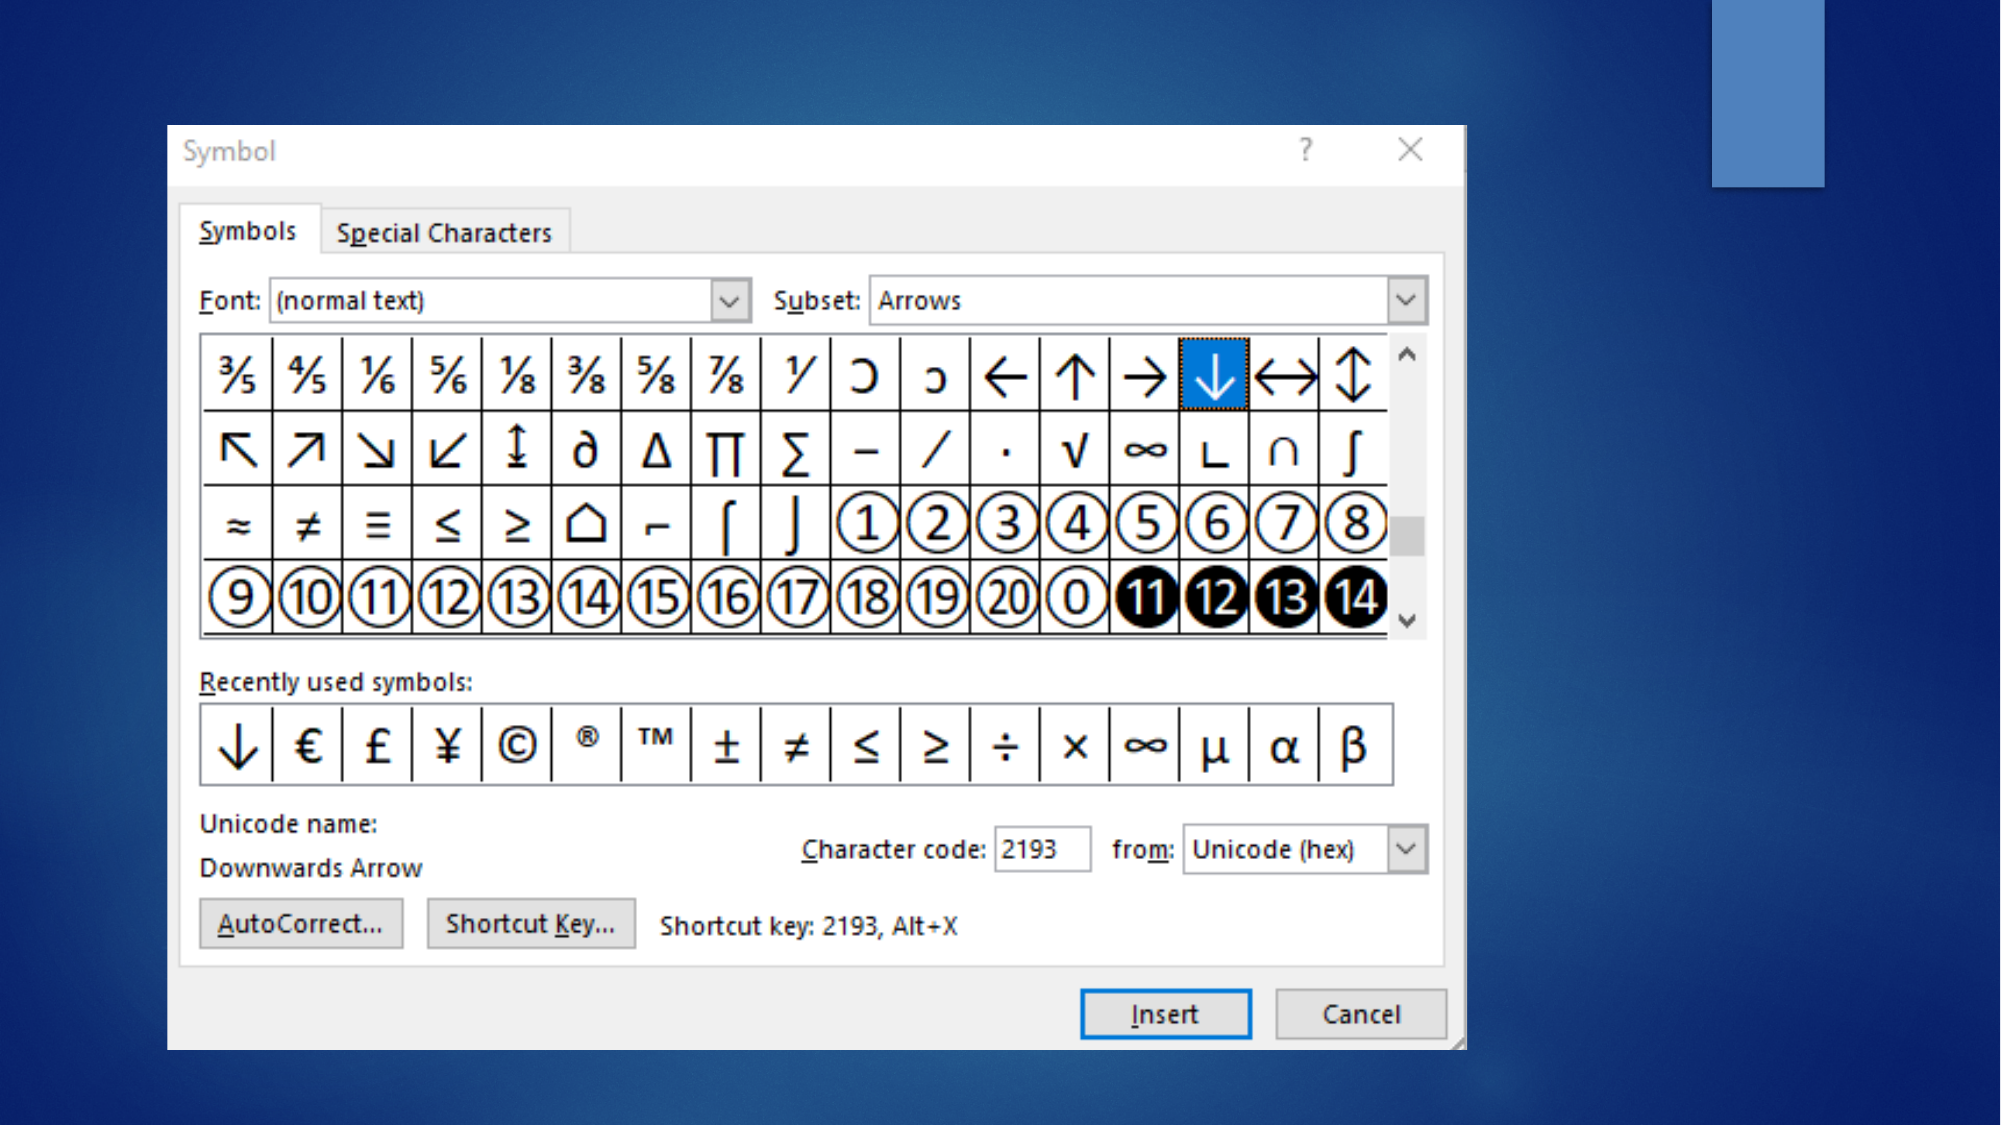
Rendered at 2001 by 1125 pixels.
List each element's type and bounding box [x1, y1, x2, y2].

picture [0, 0, 1576, 1125]
